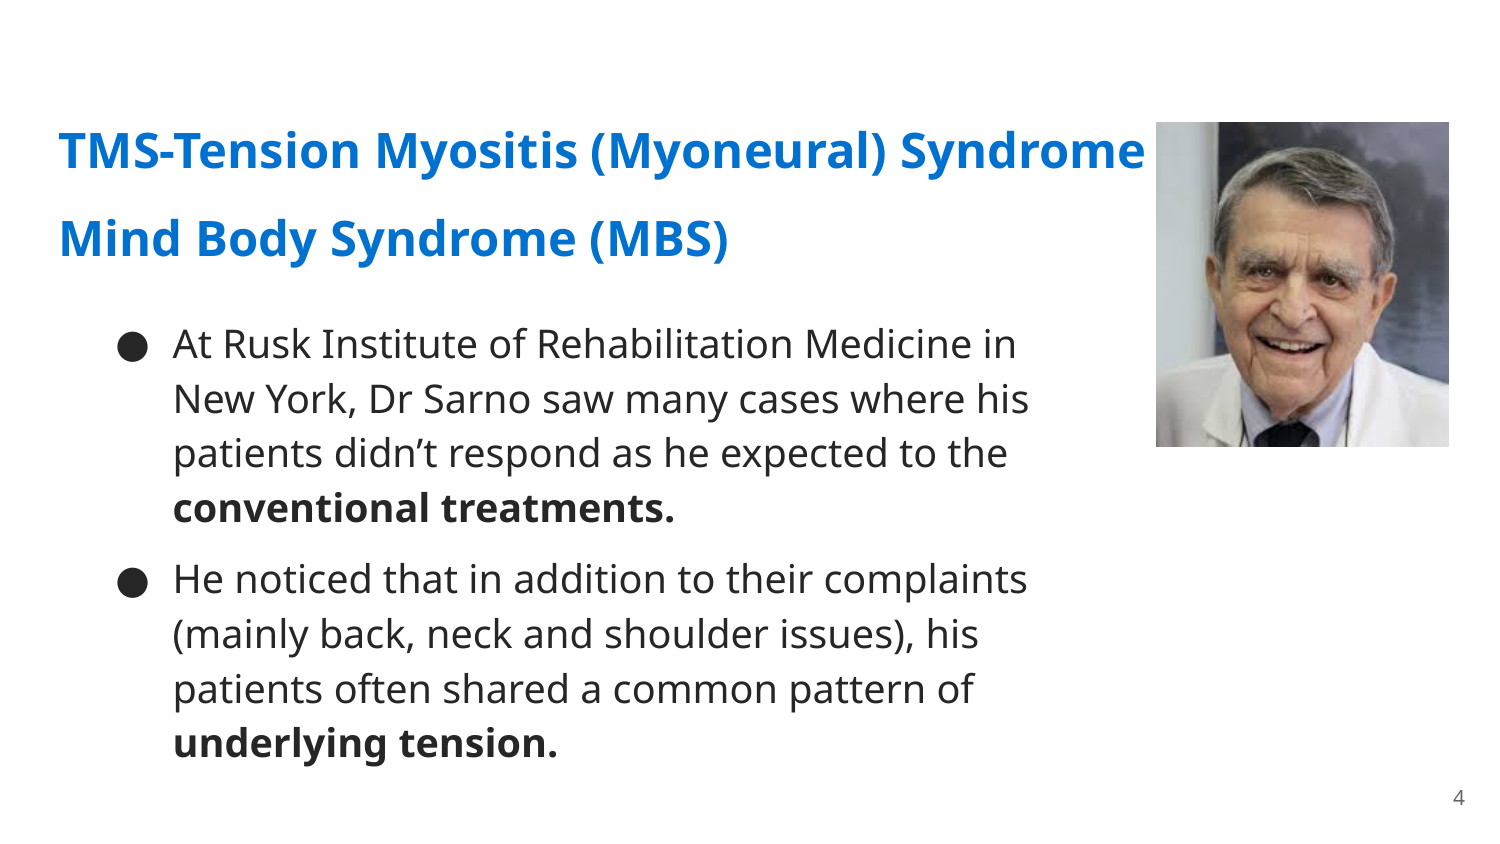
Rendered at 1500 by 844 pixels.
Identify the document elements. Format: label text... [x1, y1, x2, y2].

slide_number ‹#› [1389, 764, 1480, 830]
text_box At Rusk Institute of Rehabilitation Medicine in New York, Dr Sarno saw many cases where his patients didn’t respond as he expected to the conventional treatments. He noticed that in addition to their complaints (mainly back, neck and shoulder issues), his patients often shared a common pattern of underlying tension. [82, 296, 1068, 781]
picture [1155, 122, 1449, 447]
text_box TMS-Tension Myositis (Myoneural) Syndrome Mind Body Syndrome (MBS) [43, 74, 1171, 431]
